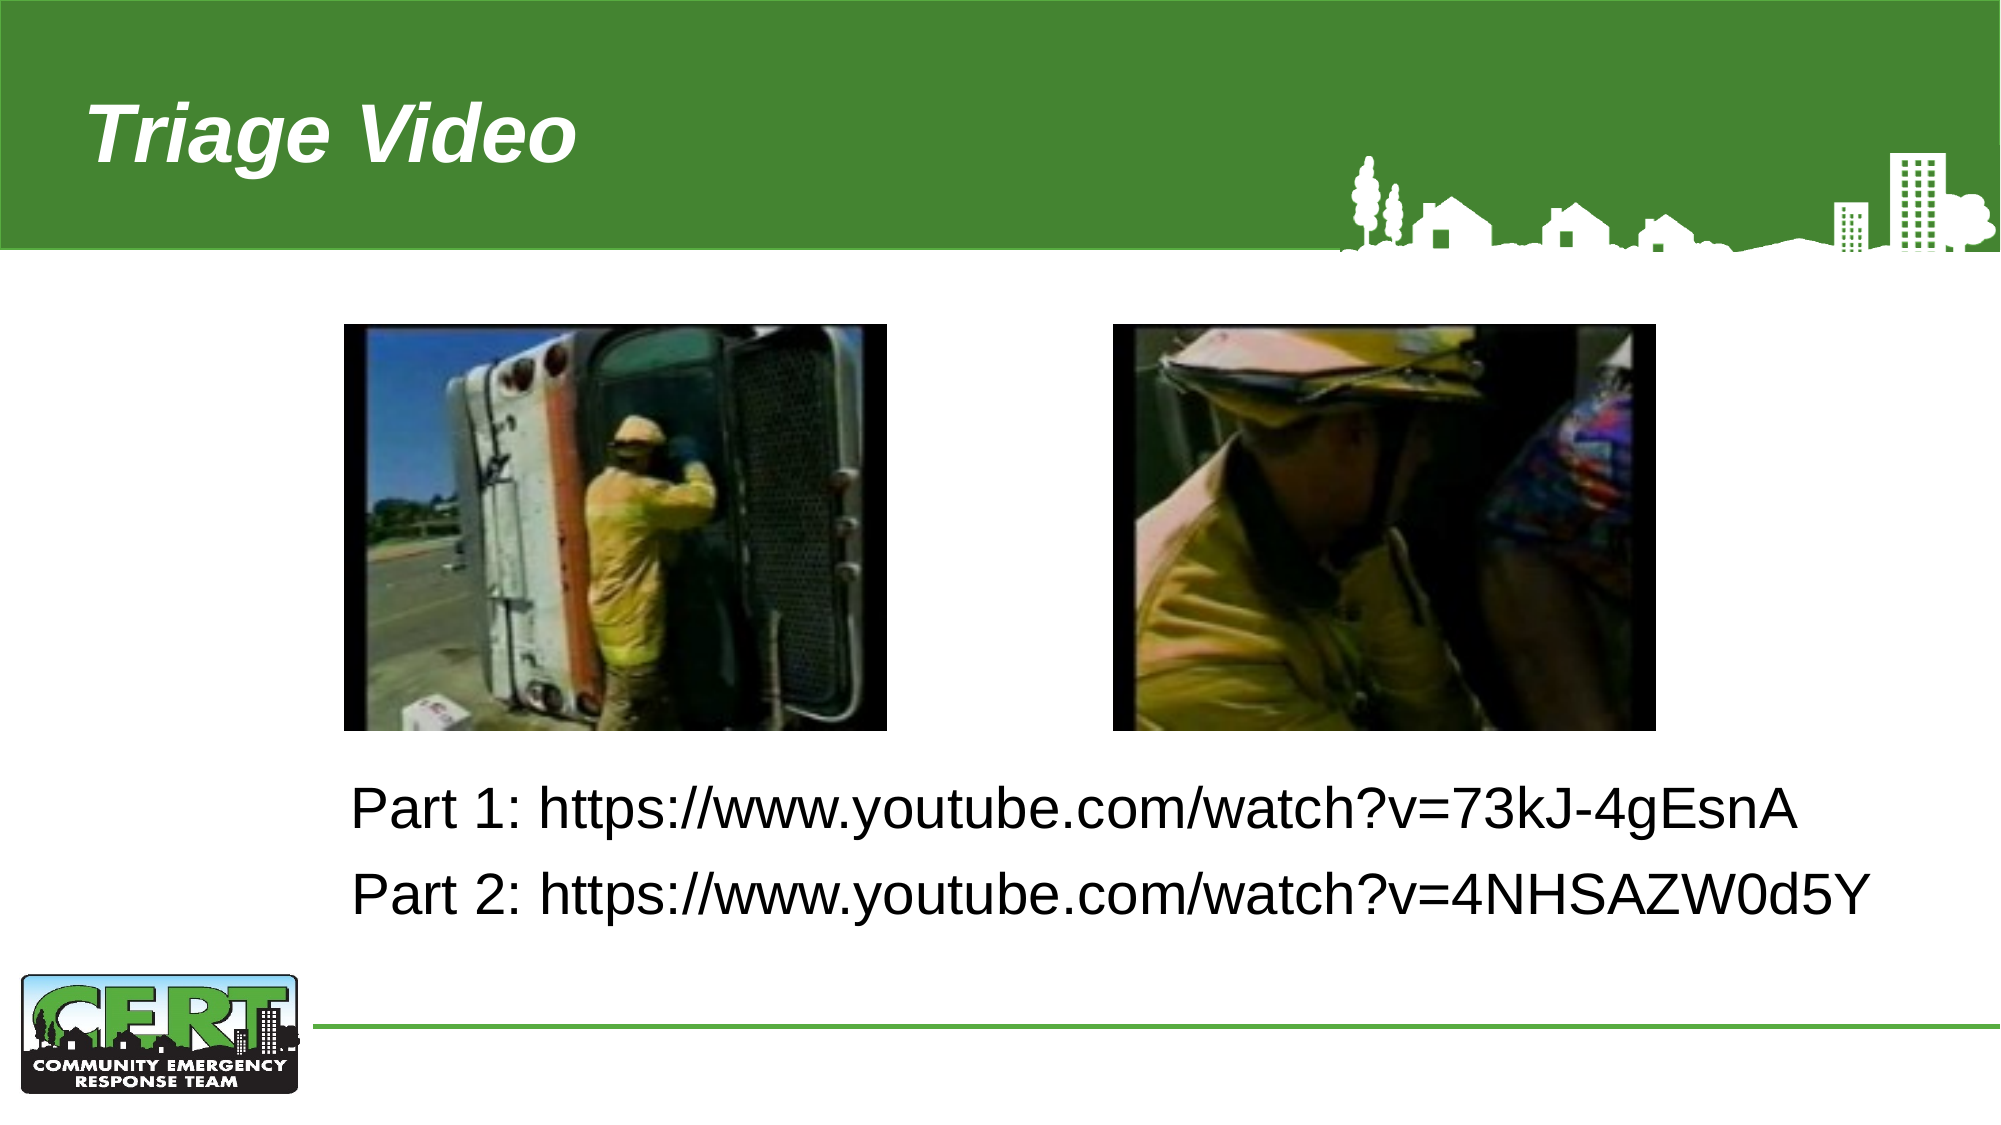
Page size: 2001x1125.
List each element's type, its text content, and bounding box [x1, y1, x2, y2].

picture [19, 973, 300, 1094]
picture [1340, 145, 2000, 252]
text_box Part 2: https://www.youtube.com/watch?v=4NHSAZW0d5Y [336, 848, 1889, 934]
text_box Part 1: https://www.youtube.com/watch?v=73kJ-4gEsnA [335, 762, 1815, 848]
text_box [343, 324, 888, 732]
title Triage Video [68, 52, 1339, 220]
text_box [1112, 324, 1657, 732]
